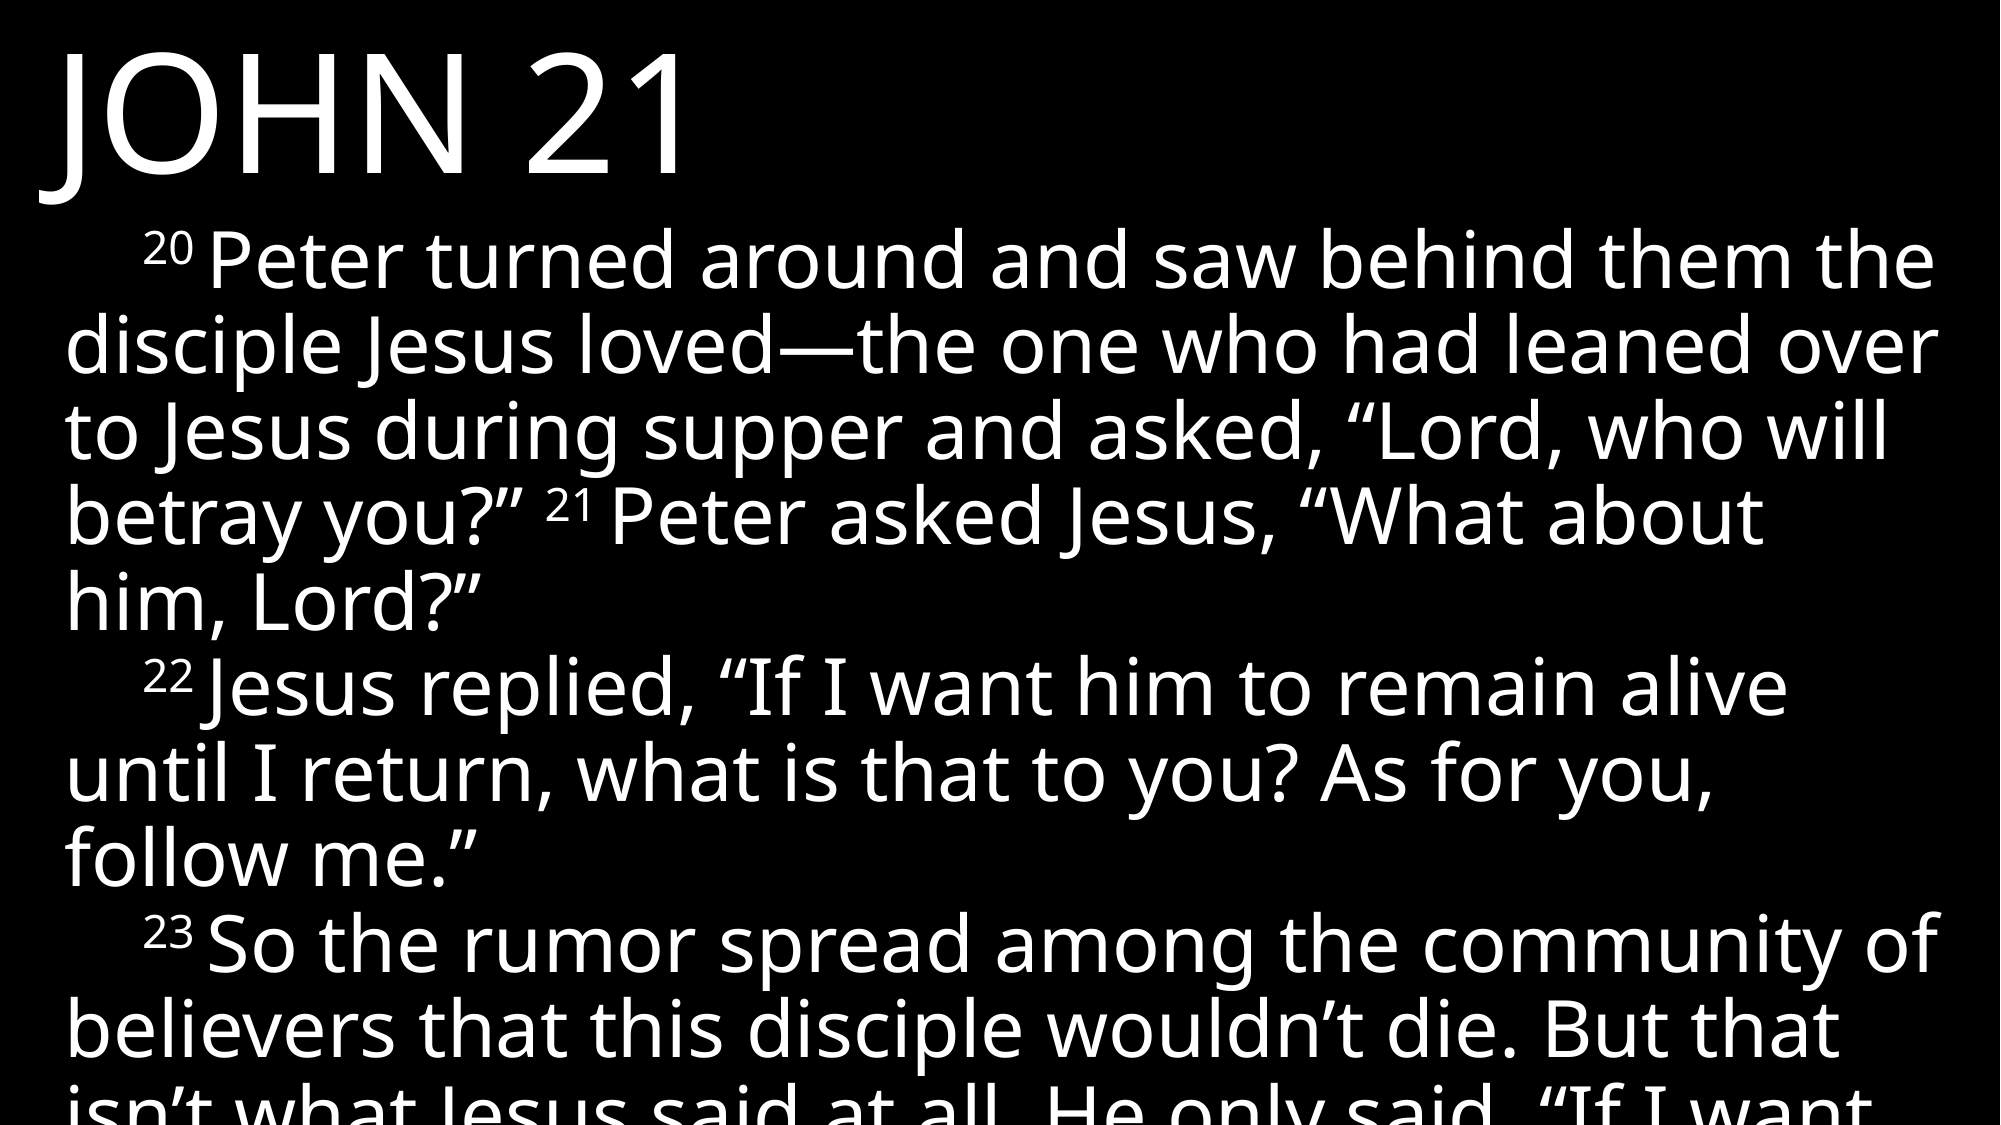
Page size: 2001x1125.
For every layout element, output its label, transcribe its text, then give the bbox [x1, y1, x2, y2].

text_box 20 Peter turned around and saw behind them the disciple Jesus loved—the one who had leaned over to Jesus during supper and asked, “Lord, who will betray you?” 21 Peter asked Jesus, “What about him, Lord?” 22 Jesus replied, “If I want him to remain alive until I return, what is that to you? As for you, follow me.” 23 So the rumor spread among the community of believers that this disciple wouldn’t die. But that isn’t what Jesus said at all. He only said, “If I want him to remain alive until I return, what is that to you?” [50, 212, 1963, 1125]
text_box JOHN 21 [37, 0, 1838, 215]
